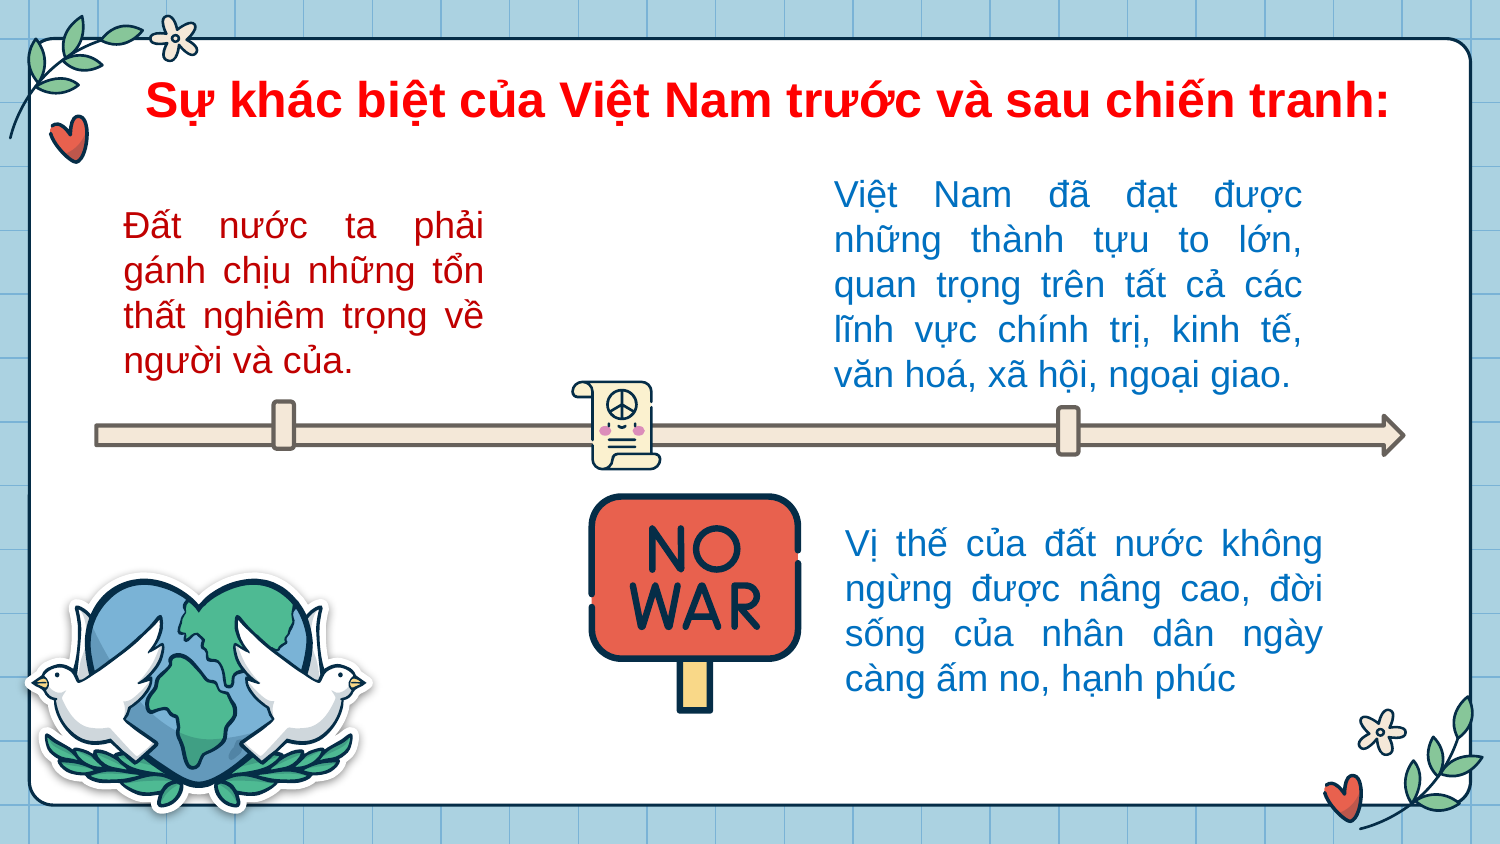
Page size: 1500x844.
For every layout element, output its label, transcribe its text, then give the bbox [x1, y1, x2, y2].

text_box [588, 493, 802, 715]
text_box Sự khác biệt của Việt Nam trước và sau chiến tranh: [130, 59, 1462, 135]
text_box [1079, 415, 1404, 455]
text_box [571, 380, 662, 471]
text_box [273, 401, 294, 449]
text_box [30, 547, 367, 808]
text_box [294, 425, 565, 446]
text_box Vị thế của đất nước không ngừng được nâng cao, đời sống của nhân dân ngày càng ấm no, hạnh phúc [829, 511, 1339, 707]
text_box Việt Nam đã đạt được những thành tựu to lớn, quan trọng trên tất cả các lĩnh vực chính trị, kinh tế, văn hoá, xã hội, ngoại giao. [819, 162, 1318, 403]
text_box [666, 425, 1058, 446]
text_box [96, 425, 273, 446]
text_box Đất nước ta phải gánh chịu những tổn thất nghiêm trọng về người và của. [108, 193, 500, 389]
text_box [1058, 407, 1079, 455]
